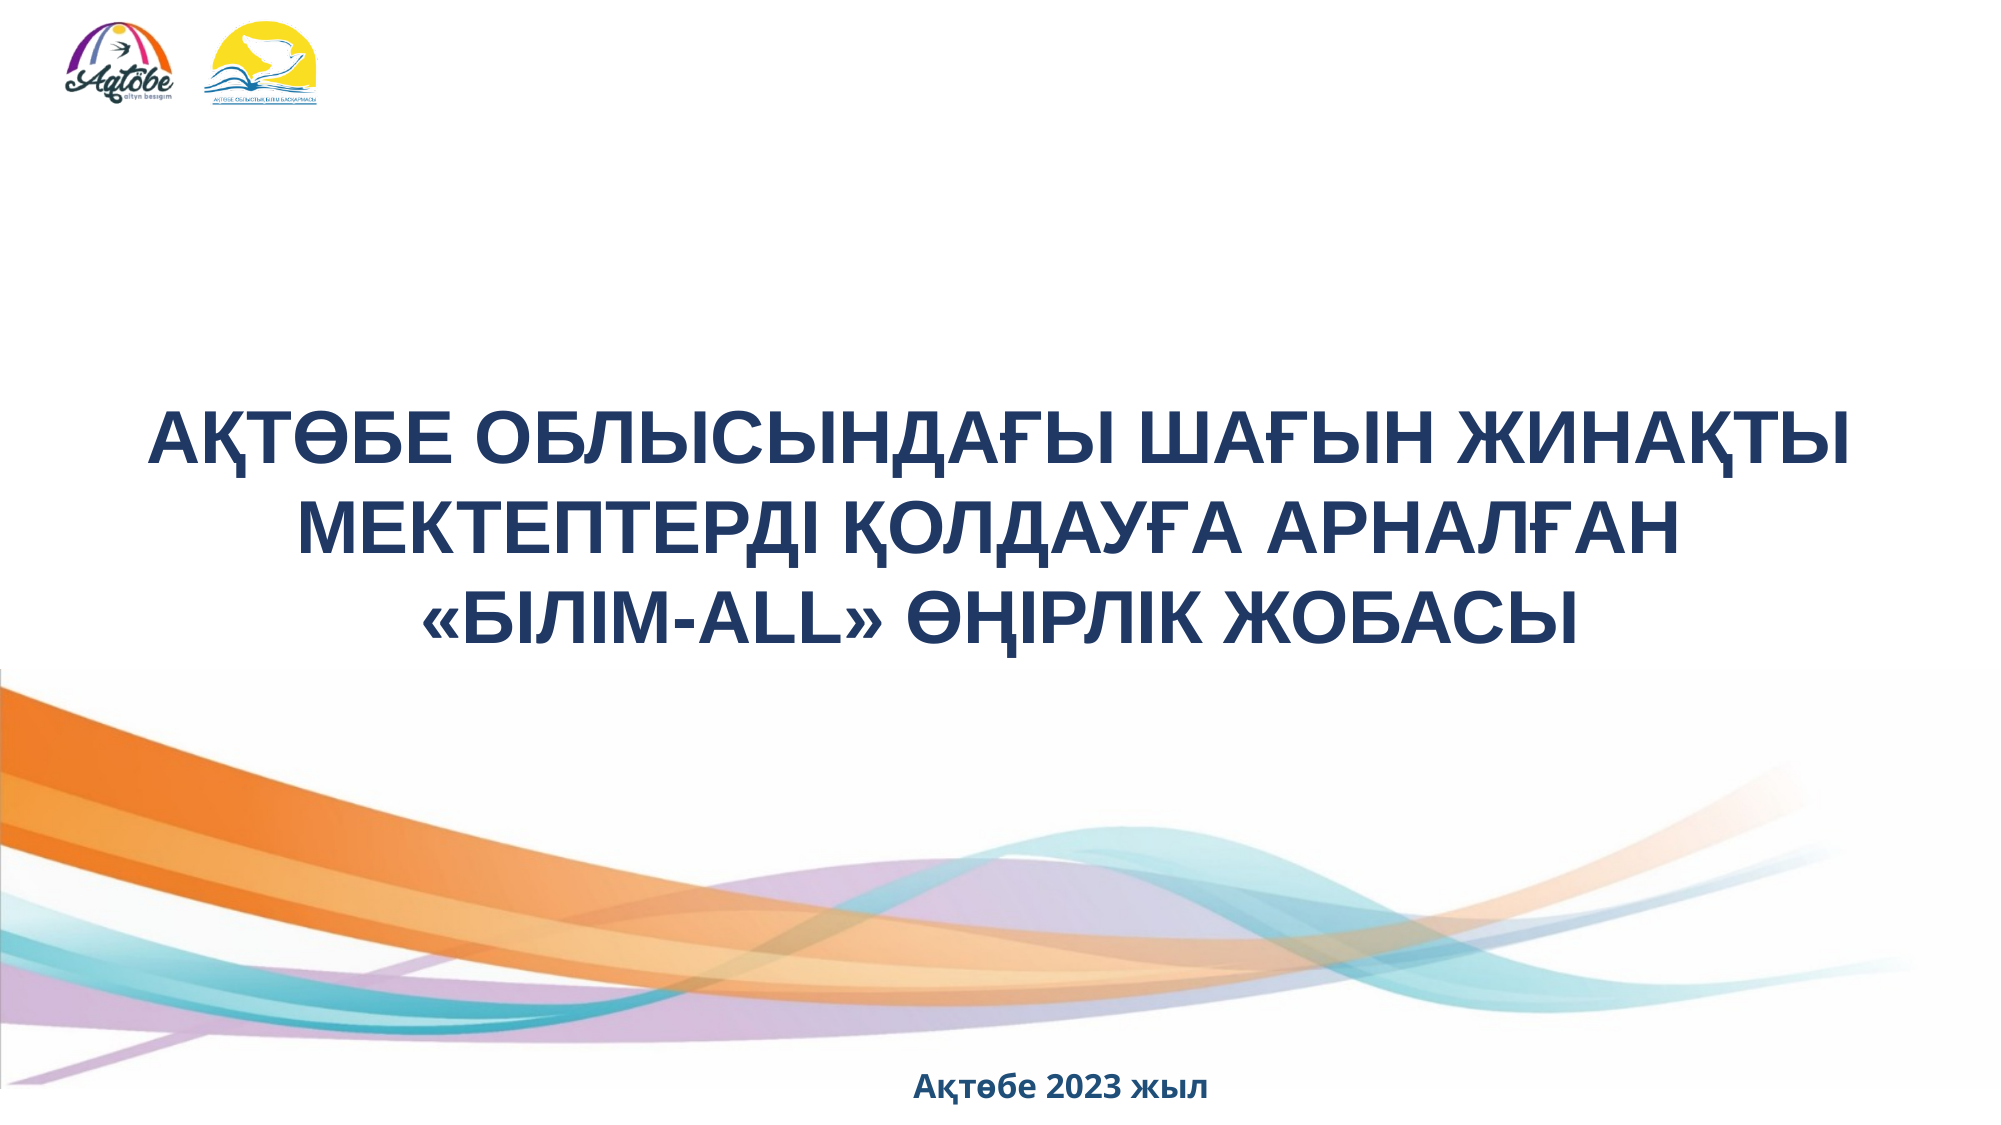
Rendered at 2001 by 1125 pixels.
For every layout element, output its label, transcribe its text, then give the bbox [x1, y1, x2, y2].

text_box АҚТӨБЕ ОБЛЫСЫНДАҒЫ ШАҒЫН ЖИНАҚТЫ МЕКТЕПТЕРДІ ҚОЛДАУҒА АРНАЛҒАН «БІЛІМ-ALL» ӨҢІРЛІК ЖОБАСЫ [7, 381, 1993, 667]
text_box Ақтөбе 2023 жыл [706, 1089, 1417, 1113]
picture [56, 0, 182, 126]
picture [0, 669, 2000, 1089]
picture [201, 19, 318, 106]
